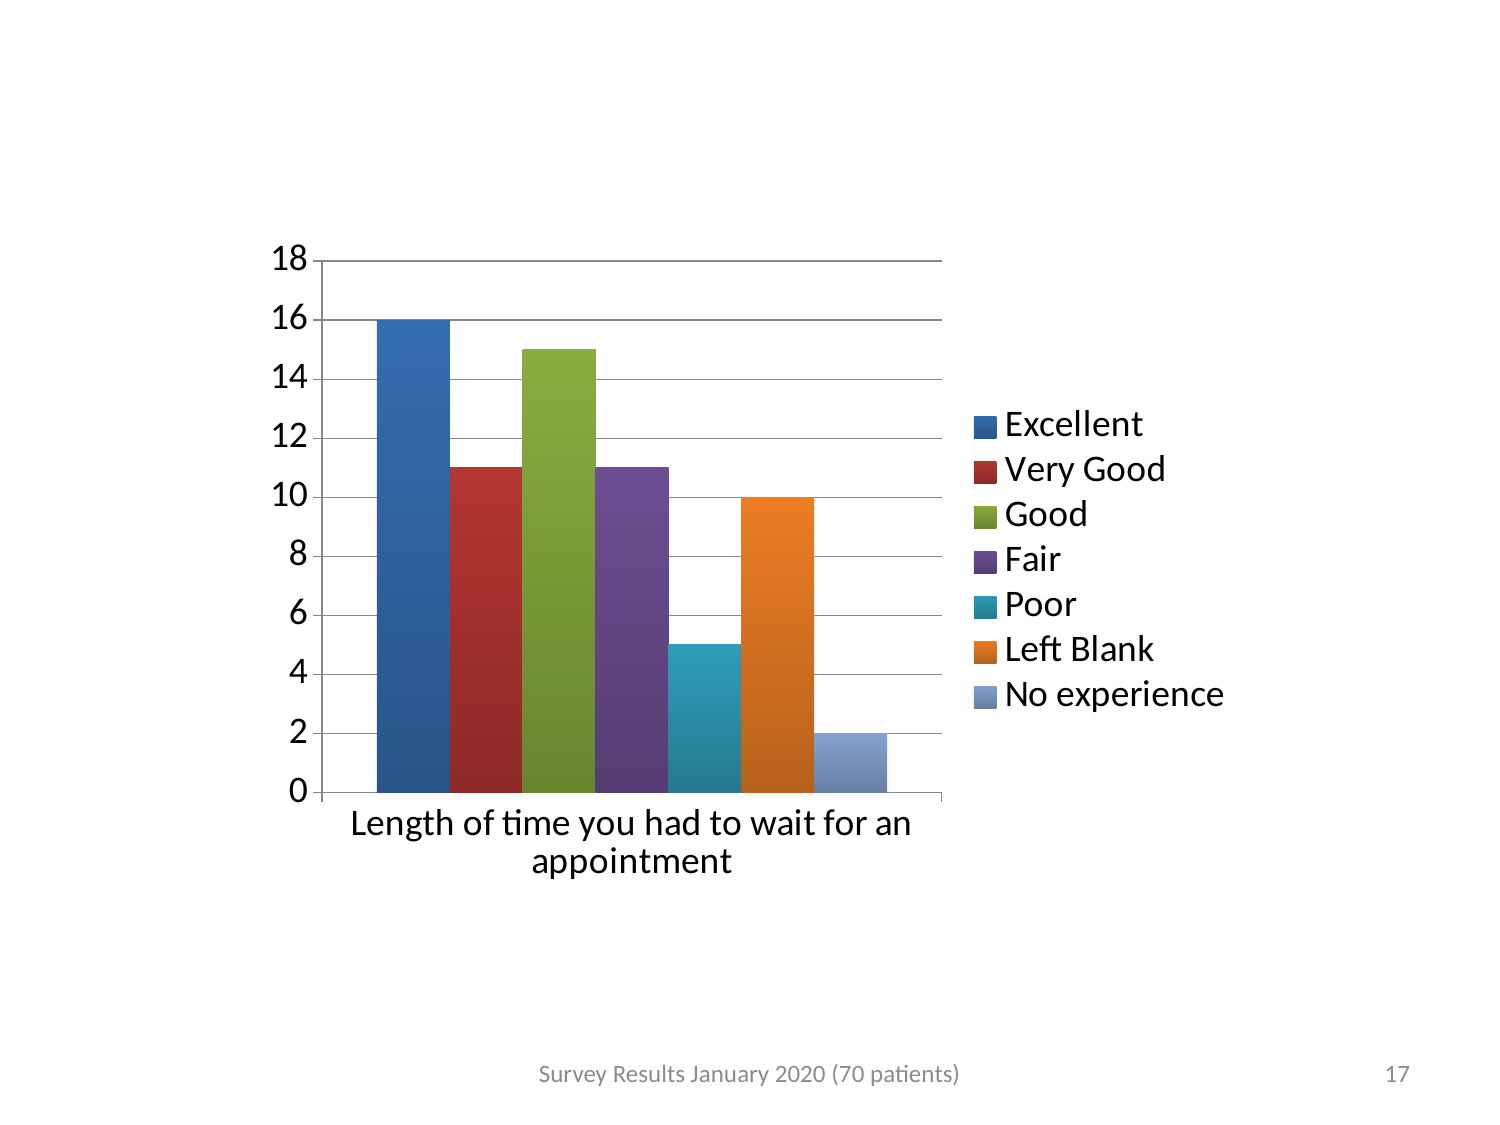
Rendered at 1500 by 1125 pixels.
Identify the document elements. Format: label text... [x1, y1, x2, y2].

footer Survey Results January 2020 (70 patients) [512, 1042, 988, 1103]
slide_number 17 [1074, 1042, 1425, 1103]
chart [249, 228, 1251, 897]
